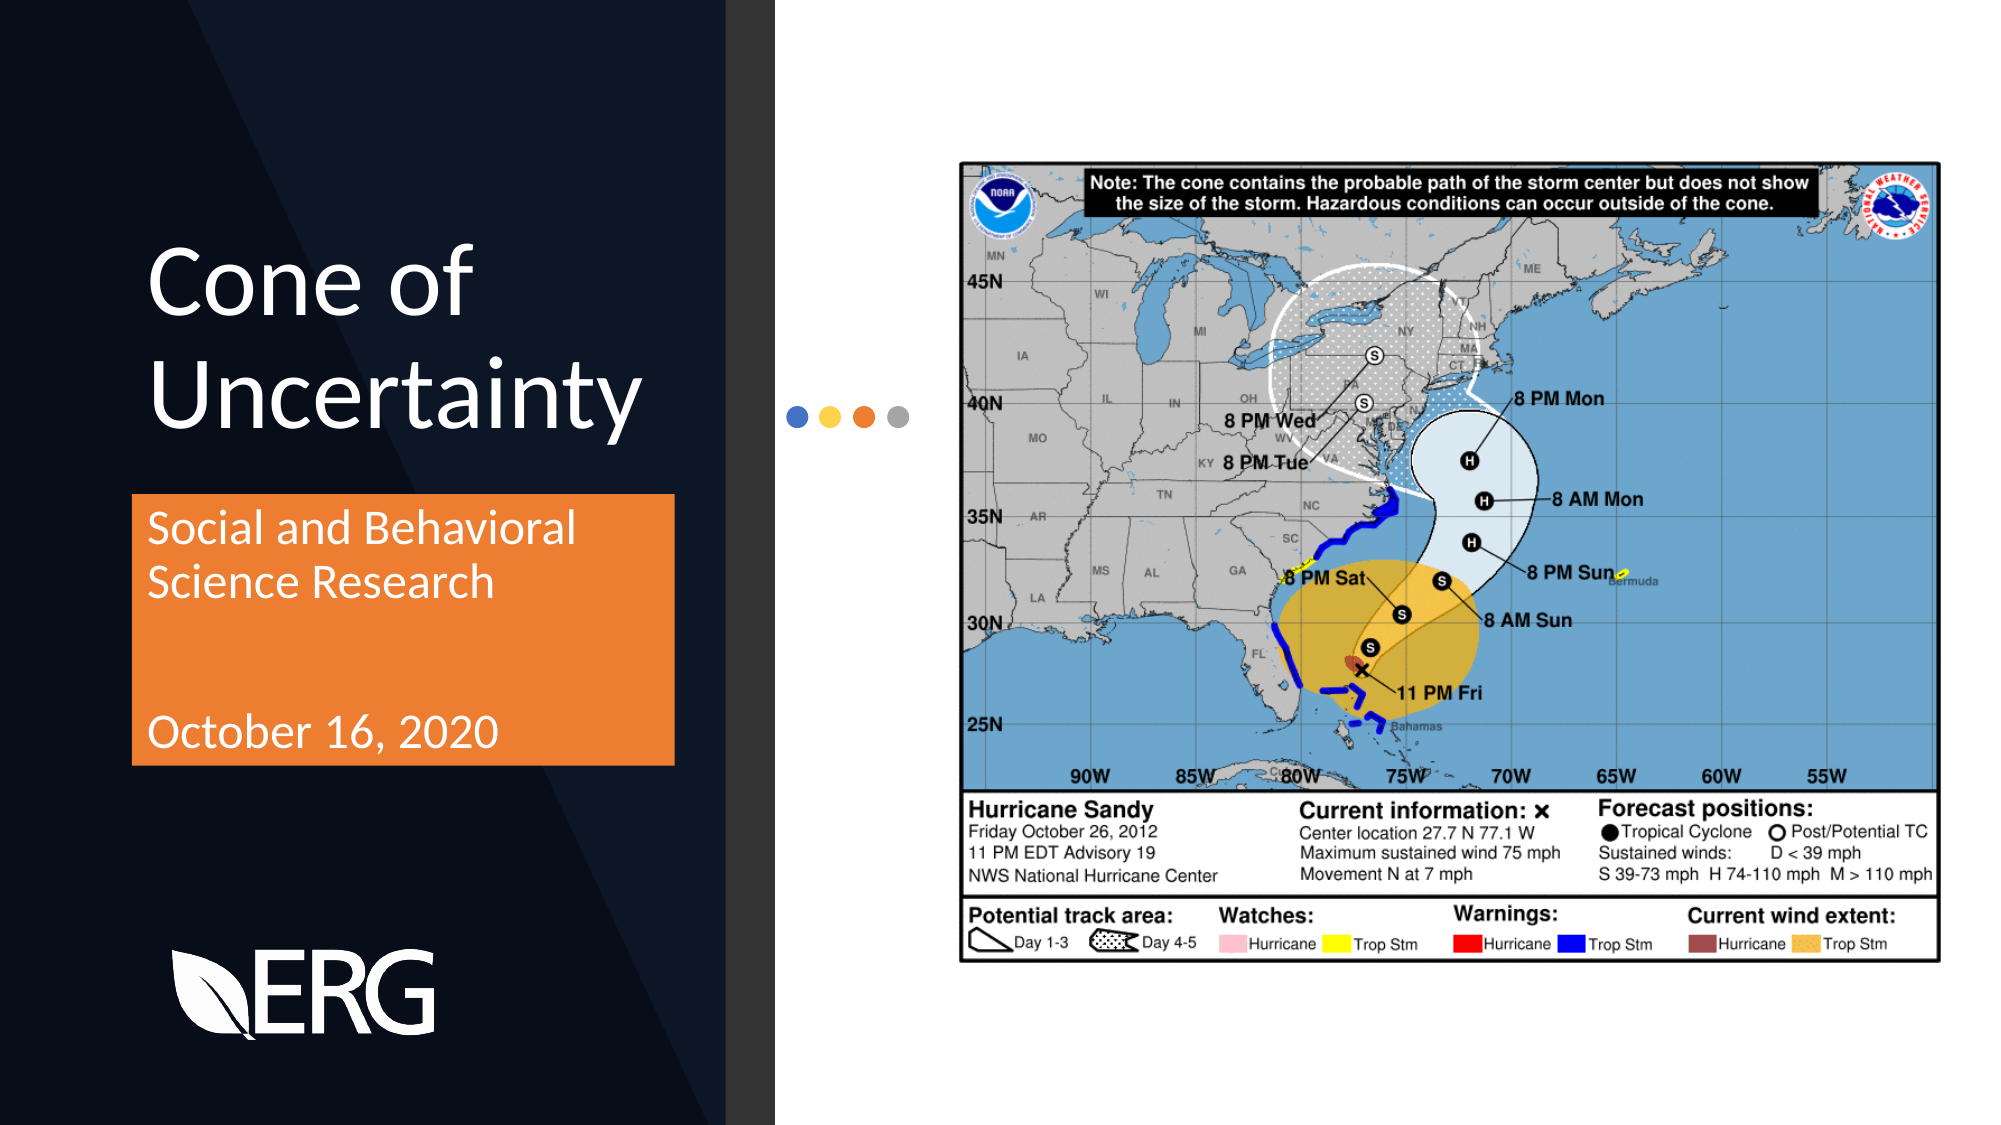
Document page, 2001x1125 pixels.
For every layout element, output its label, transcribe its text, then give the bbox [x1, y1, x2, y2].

picture [947, 149, 1952, 975]
text_box [188, 0, 775, 1125]
text_box [0, 0, 709, 1125]
picture [172, 949, 434, 1040]
subtitle Social and Behavioral Science Research October 16, 2020 [131, 494, 675, 766]
title Cone of Uncertainty [131, 66, 675, 459]
